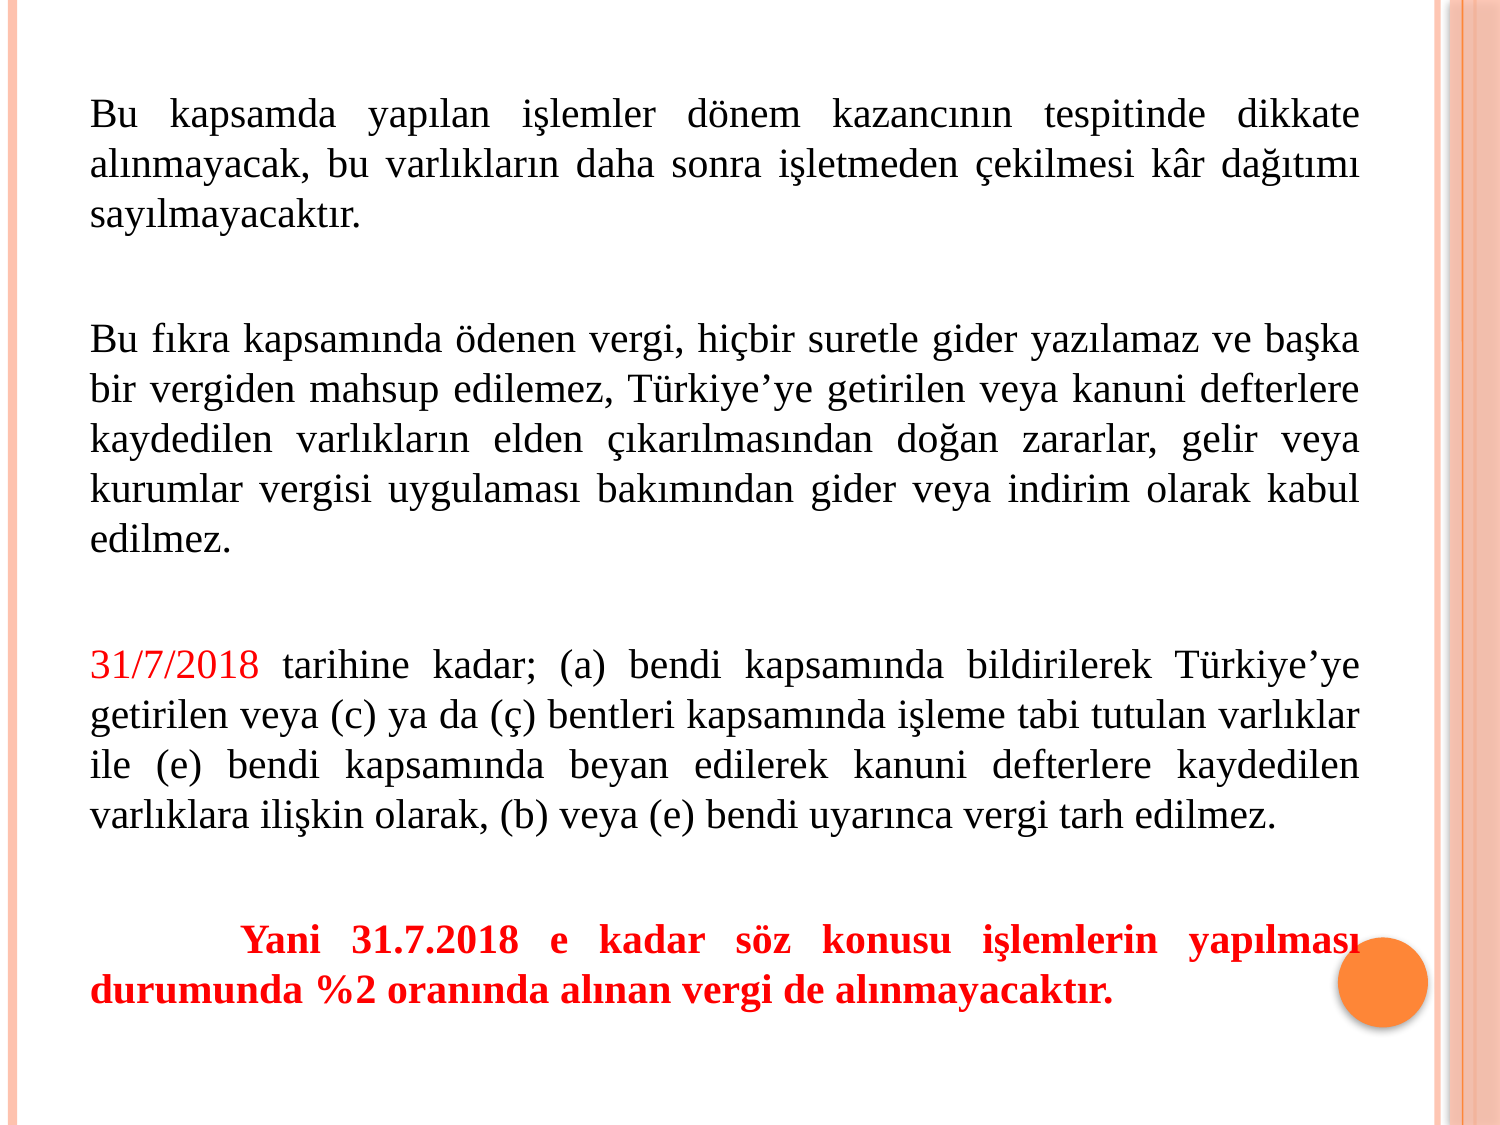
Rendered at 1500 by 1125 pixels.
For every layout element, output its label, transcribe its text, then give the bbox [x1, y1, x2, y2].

list Bu kapsamda yapılan işlemler dönem kazancının tespitinde dikkate alınmayacak, bu varlıkların daha sonra işletmeden çekilmesi kâr dağıtımı sayılmayacaktır. Bu fıkra kapsamında ödenen vergi, hiçbir suretle gider yazılamaz ve başka bir vergiden mahsup edilemez, Türkiye’ye getirilen veya kanuni defterlere kaydedilen varlıkların elden çıkarılmasından doğan zararlar, gelir veya kurumlar vergisi uygulaması bakımından gider veya indirim olarak kabul edilmez. 31/7/2018 tarihine kadar; (a) bendi kapsamında bildirilerek Türkiye’ye getirilen veya (c) ya da (ç) bentleri kapsamında işleme tabi tutulan varlıklar ile (e) bendi kapsamında beyan edilerek kanuni defterlere kaydedilen varlıklara ilişkin olarak, (b) veya (e) bendi uyarınca vergi tarh edilmez. Yani 31.7.2018 e kadar söz konusu işlemlerin yapılması durumunda %2 oranında alınan vergi de alınmayacaktır. [75, 78, 1376, 1024]
